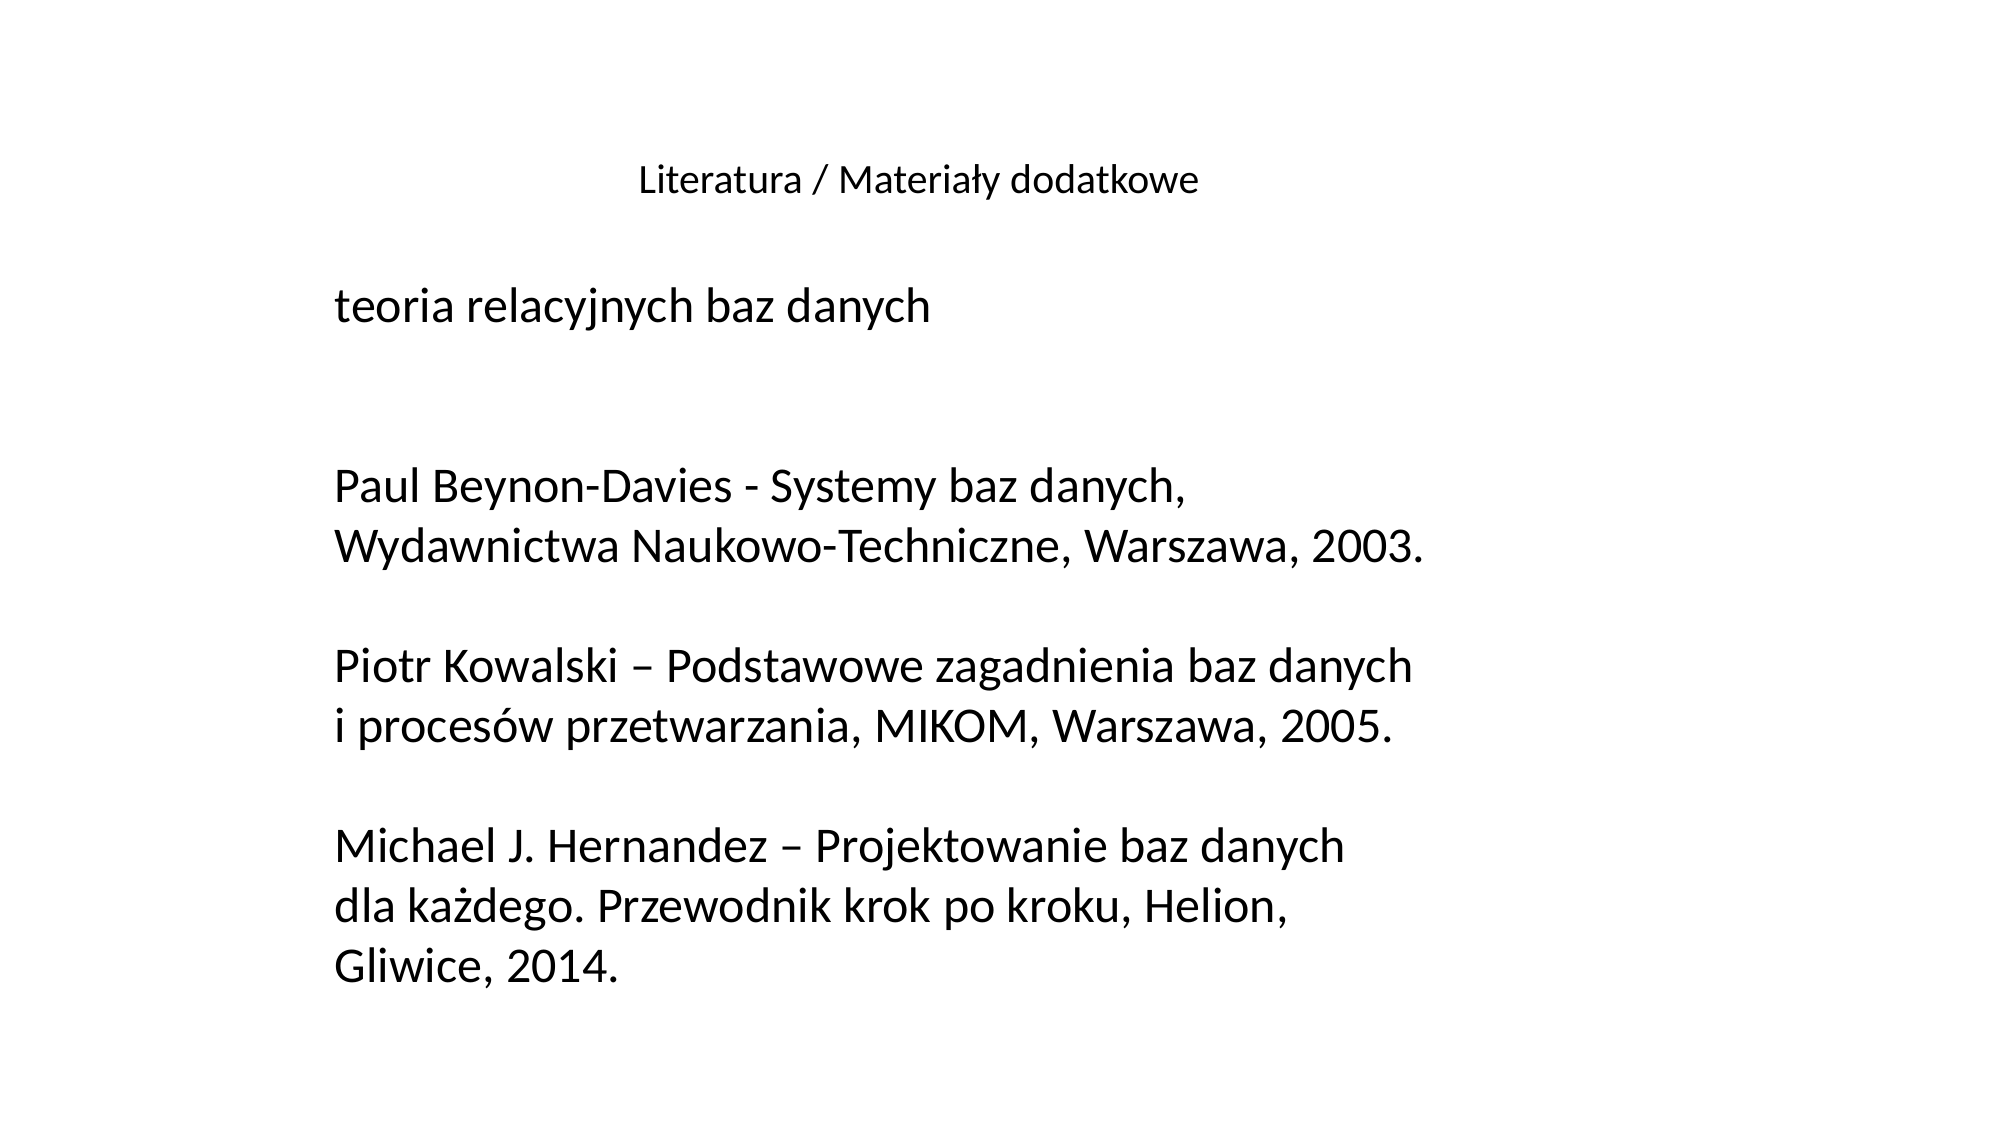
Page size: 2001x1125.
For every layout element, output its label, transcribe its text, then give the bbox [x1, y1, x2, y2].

text_box Literatura / Materiały dodatkowe [623, 144, 1224, 210]
text_box teoria relacyjnych baz danych Paul Beynon-Davies - Systemy baz danych, Wydawnictwa Naukowo-Techniczne, Warszawa, 2003. Piotr Kowalski – Podstawowe zagadnienia baz danych i procesów przetwarzania, MIKOM, Warszawa, 2005. Michael J. Hernandez – Projektowanie baz danych dla każdego. Przewodnik krok po kroku, Helion, Gliwice, 2014. [319, 265, 1441, 1000]
